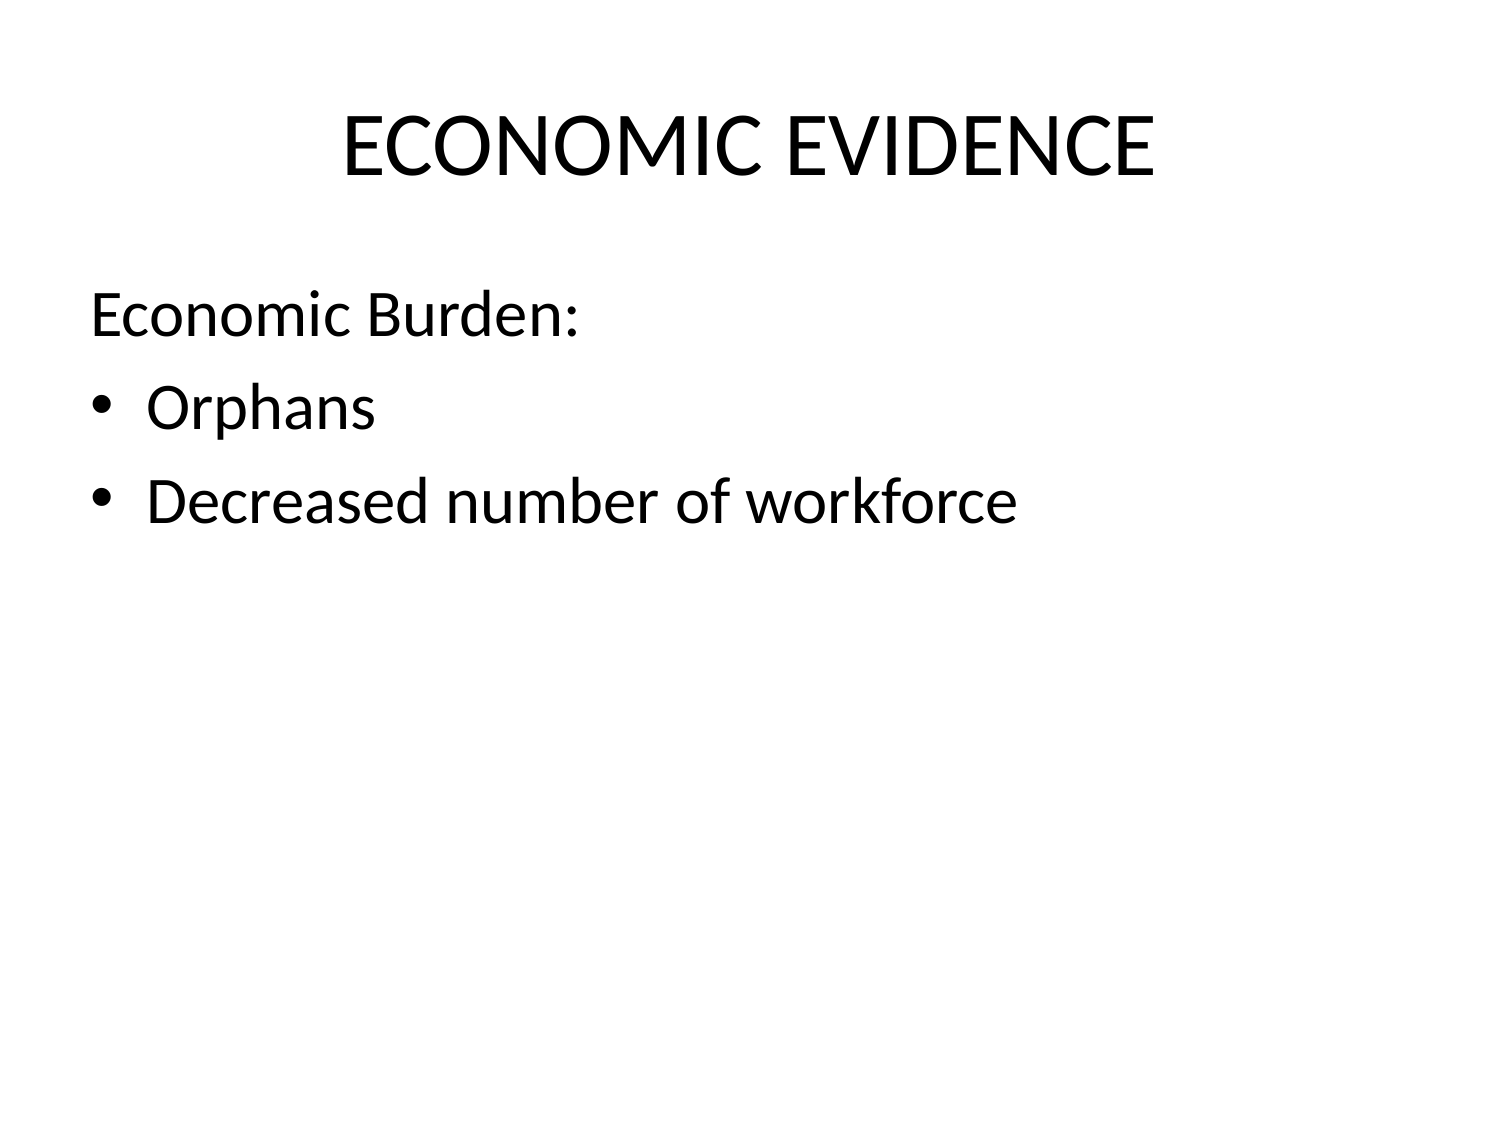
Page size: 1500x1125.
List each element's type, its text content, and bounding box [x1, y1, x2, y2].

title ECONOMIC EVIDENCE [75, 45, 1425, 233]
list Economic Burden: Orphans Decreased number of workforce [75, 262, 1425, 1005]
